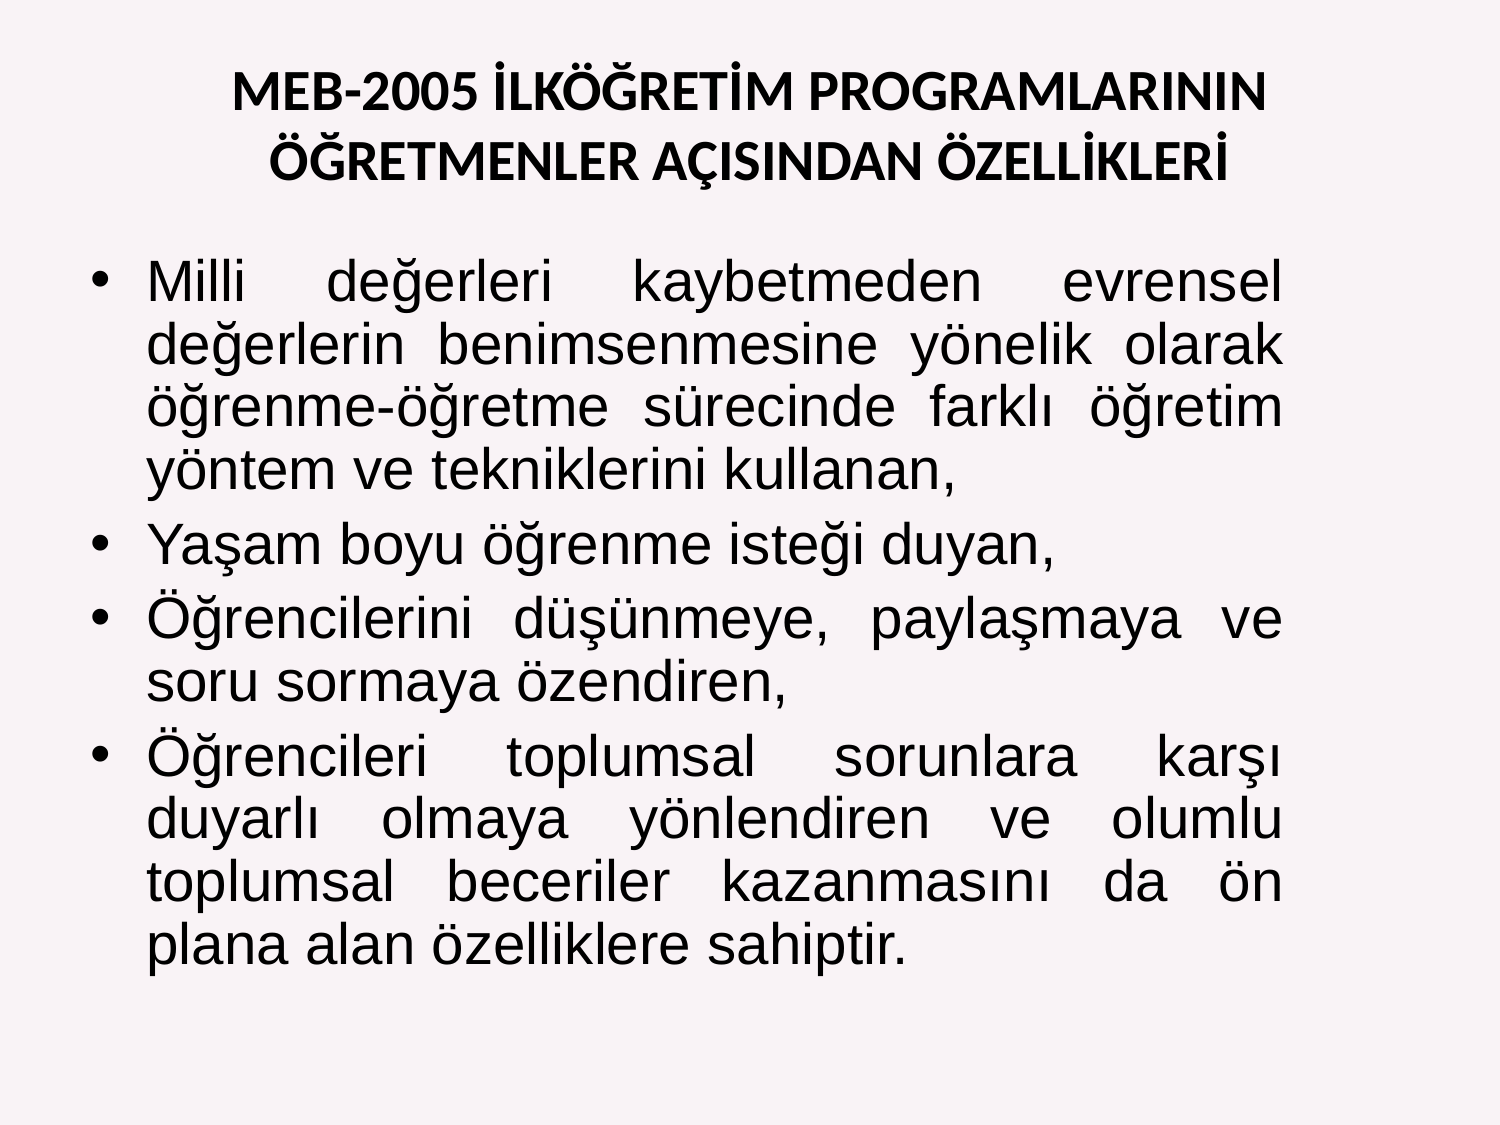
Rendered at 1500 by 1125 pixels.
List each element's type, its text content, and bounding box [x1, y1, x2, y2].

list Milli değerleri kaybetmeden evrensel değerlerin benimsenmesine yönelik olarak öğrenme-öğretme sürecinde farklı öğretim yöntem ve tekniklerini kullanan, Yaşam boyu öğrenme isteği duyan, Öğrencilerini düşünmeye, paylaşmaya ve soru sormaya özendiren, Öğrencileri toplumsal sorunlara karşı duyarlı olmaya yönlendiren ve olumlu toplumsal beceriler kazanmasını da ön plana alan özelliklere sahiptir. [75, 243, 1300, 1062]
title MEB-2005 İLKÖĞRETİM PROGRAMLARININ ÖĞRETMENLER AÇISINDAN ÖZELLİKLERİ [75, 45, 1425, 200]
